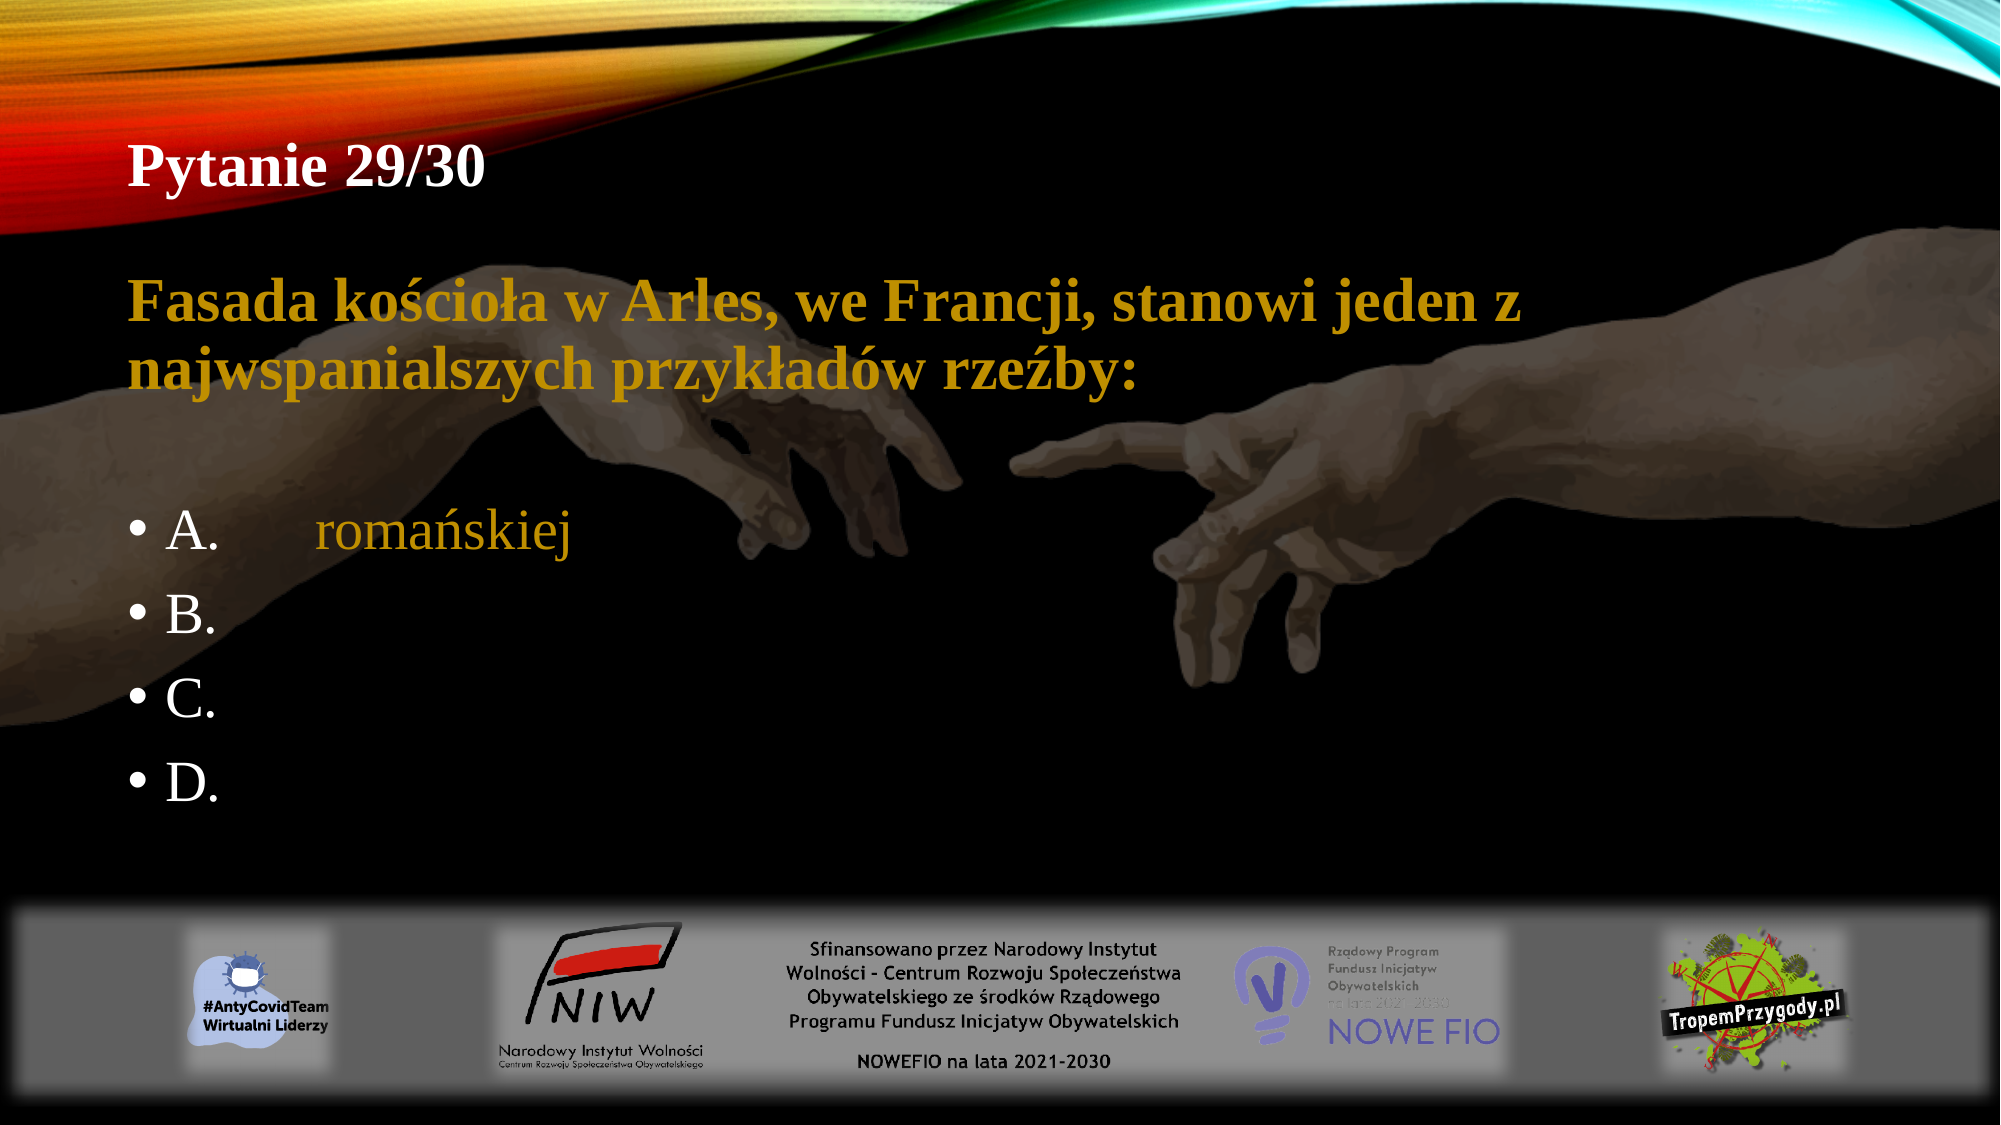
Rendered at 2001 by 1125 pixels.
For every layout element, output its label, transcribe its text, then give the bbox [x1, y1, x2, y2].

picture [521, 934, 1499, 1068]
title Pytanie 29/30 Fasada kościoła w Arles, we Francji, stanowi jeden z najwspanialszych przykładów rzeźby: [112, 125, 1826, 492]
picture [0, 0, 2000, 1021]
list A. romańskiej B. C. D. [112, 492, 1888, 911]
picture [192, 933, 324, 1066]
picture [1681, 948, 1831, 1052]
